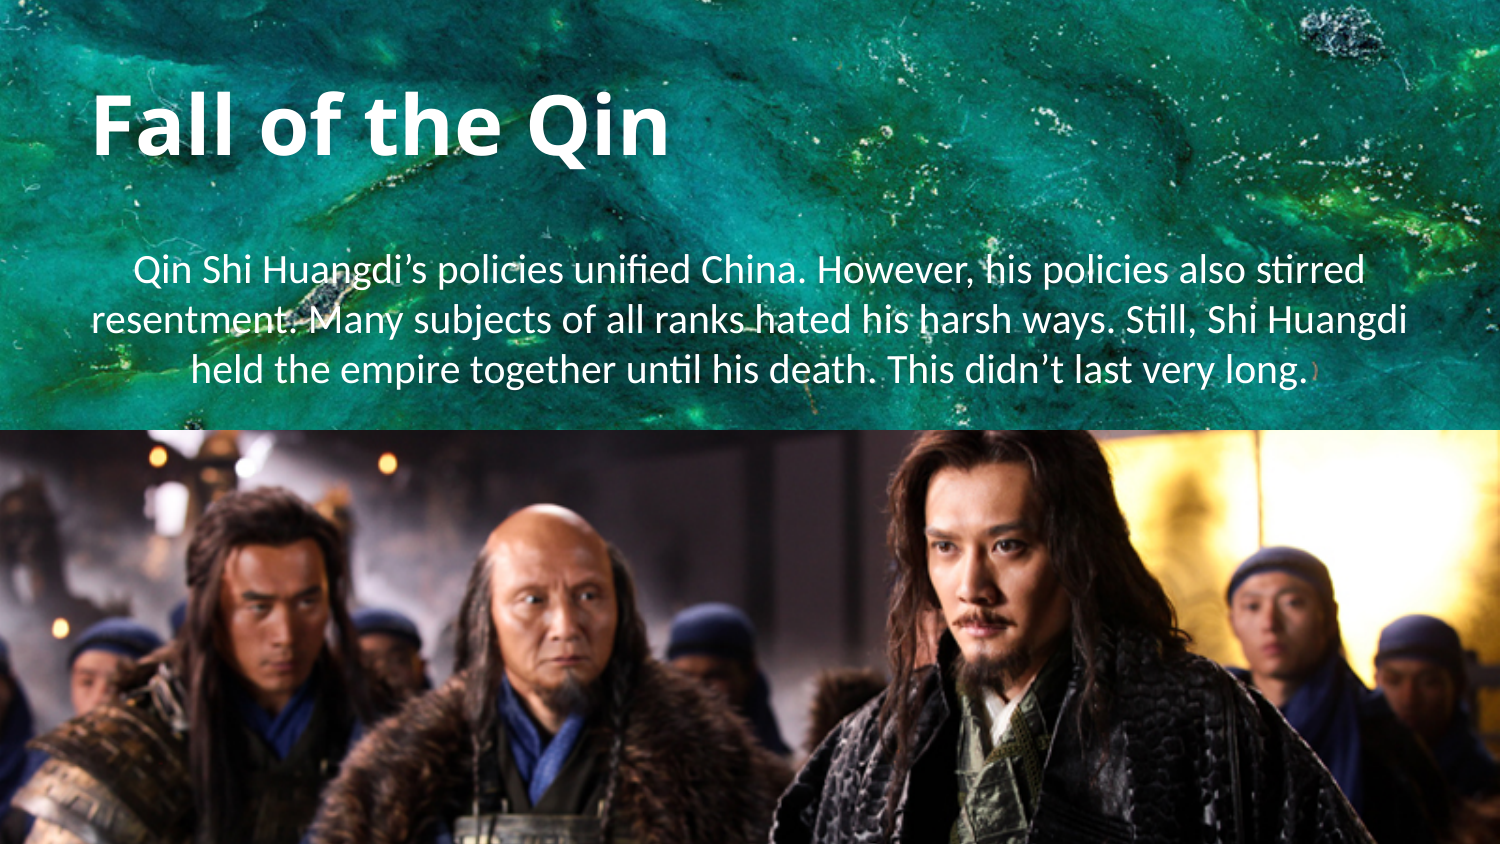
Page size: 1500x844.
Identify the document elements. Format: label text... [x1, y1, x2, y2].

picture [0, 0, 1500, 844]
text_box Qin Shi Huangdi’s policies unified China. However, his policies also stirred resentment. Many subjects of all ranks hated his harsh ways. Still, Shi Huangdi held the empire together until his death. This didn’t last very long. [74, 234, 1425, 400]
text_box Fall of the Qin [74, 64, 1500, 172]
